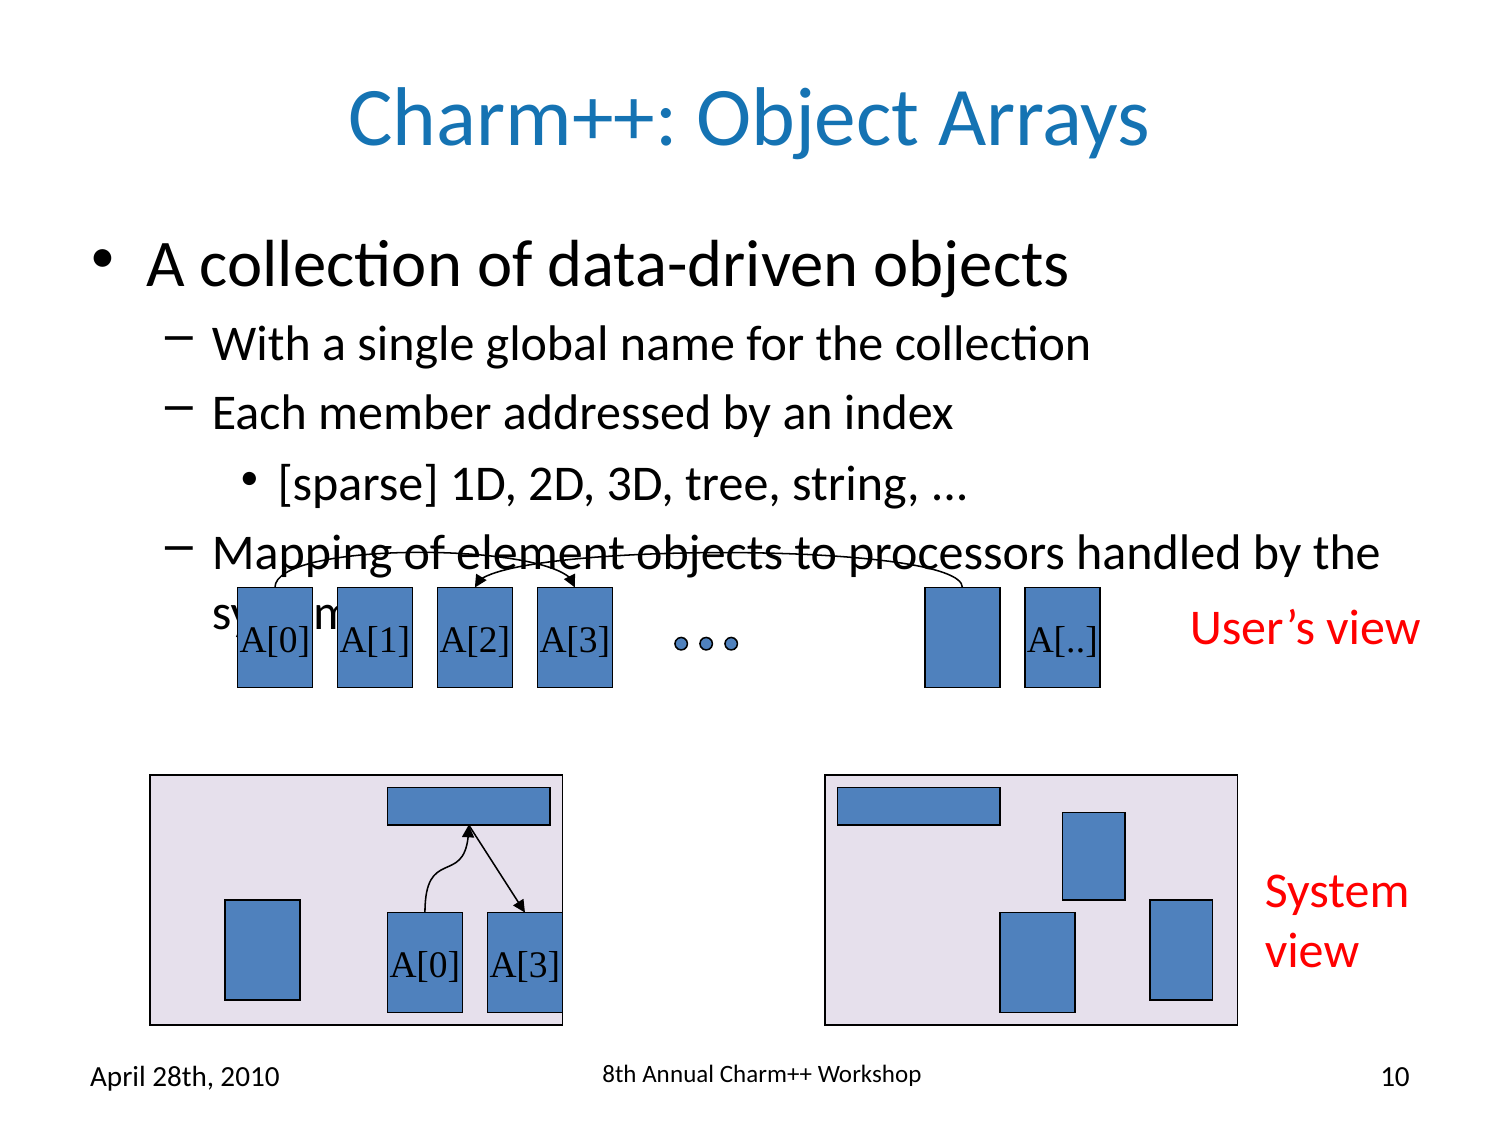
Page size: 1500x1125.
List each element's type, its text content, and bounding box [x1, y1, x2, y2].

text_box [699, 637, 713, 650]
text_box [150, 774, 563, 1025]
text_box A[3] [487, 912, 563, 1013]
text_box A[2] [437, 587, 513, 688]
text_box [468, 824, 526, 913]
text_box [402, 846, 463, 891]
list A collection of data-driven objects With a single global name for the collection Each member addressed by an index [sparse] 1D, 2D, 3D, tree, string, ... Mapping of element objects to processors handled by the system [74, 212, 1426, 1026]
text_box [825, 774, 1238, 1025]
text_box A[3] [537, 587, 613, 688]
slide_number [74, 1049, 388, 1101]
text_box A[0] [387, 912, 463, 1013]
text_box [837, 787, 1000, 825]
text_box A[1] [337, 587, 413, 688]
text_box [387, 787, 550, 825]
slide_number 10 [1162, 1049, 1426, 1101]
text_box A[..] [1024, 587, 1100, 688]
text_box [674, 637, 688, 650]
text_box [924, 587, 1000, 688]
text_box A[0] [237, 587, 313, 688]
text_box [224, 900, 300, 1000]
text_box [724, 637, 738, 650]
text_box [1062, 812, 1125, 900]
text_box System view [1249, 849, 1463, 985]
text_box [999, 912, 1075, 1013]
text_box [1149, 900, 1213, 1000]
footer 8th Annual Charm++ Workshop [524, 1049, 1001, 1101]
text_box User’s view [1174, 587, 1463, 663]
title Charm++: Object Arrays [74, 37, 1426, 188]
